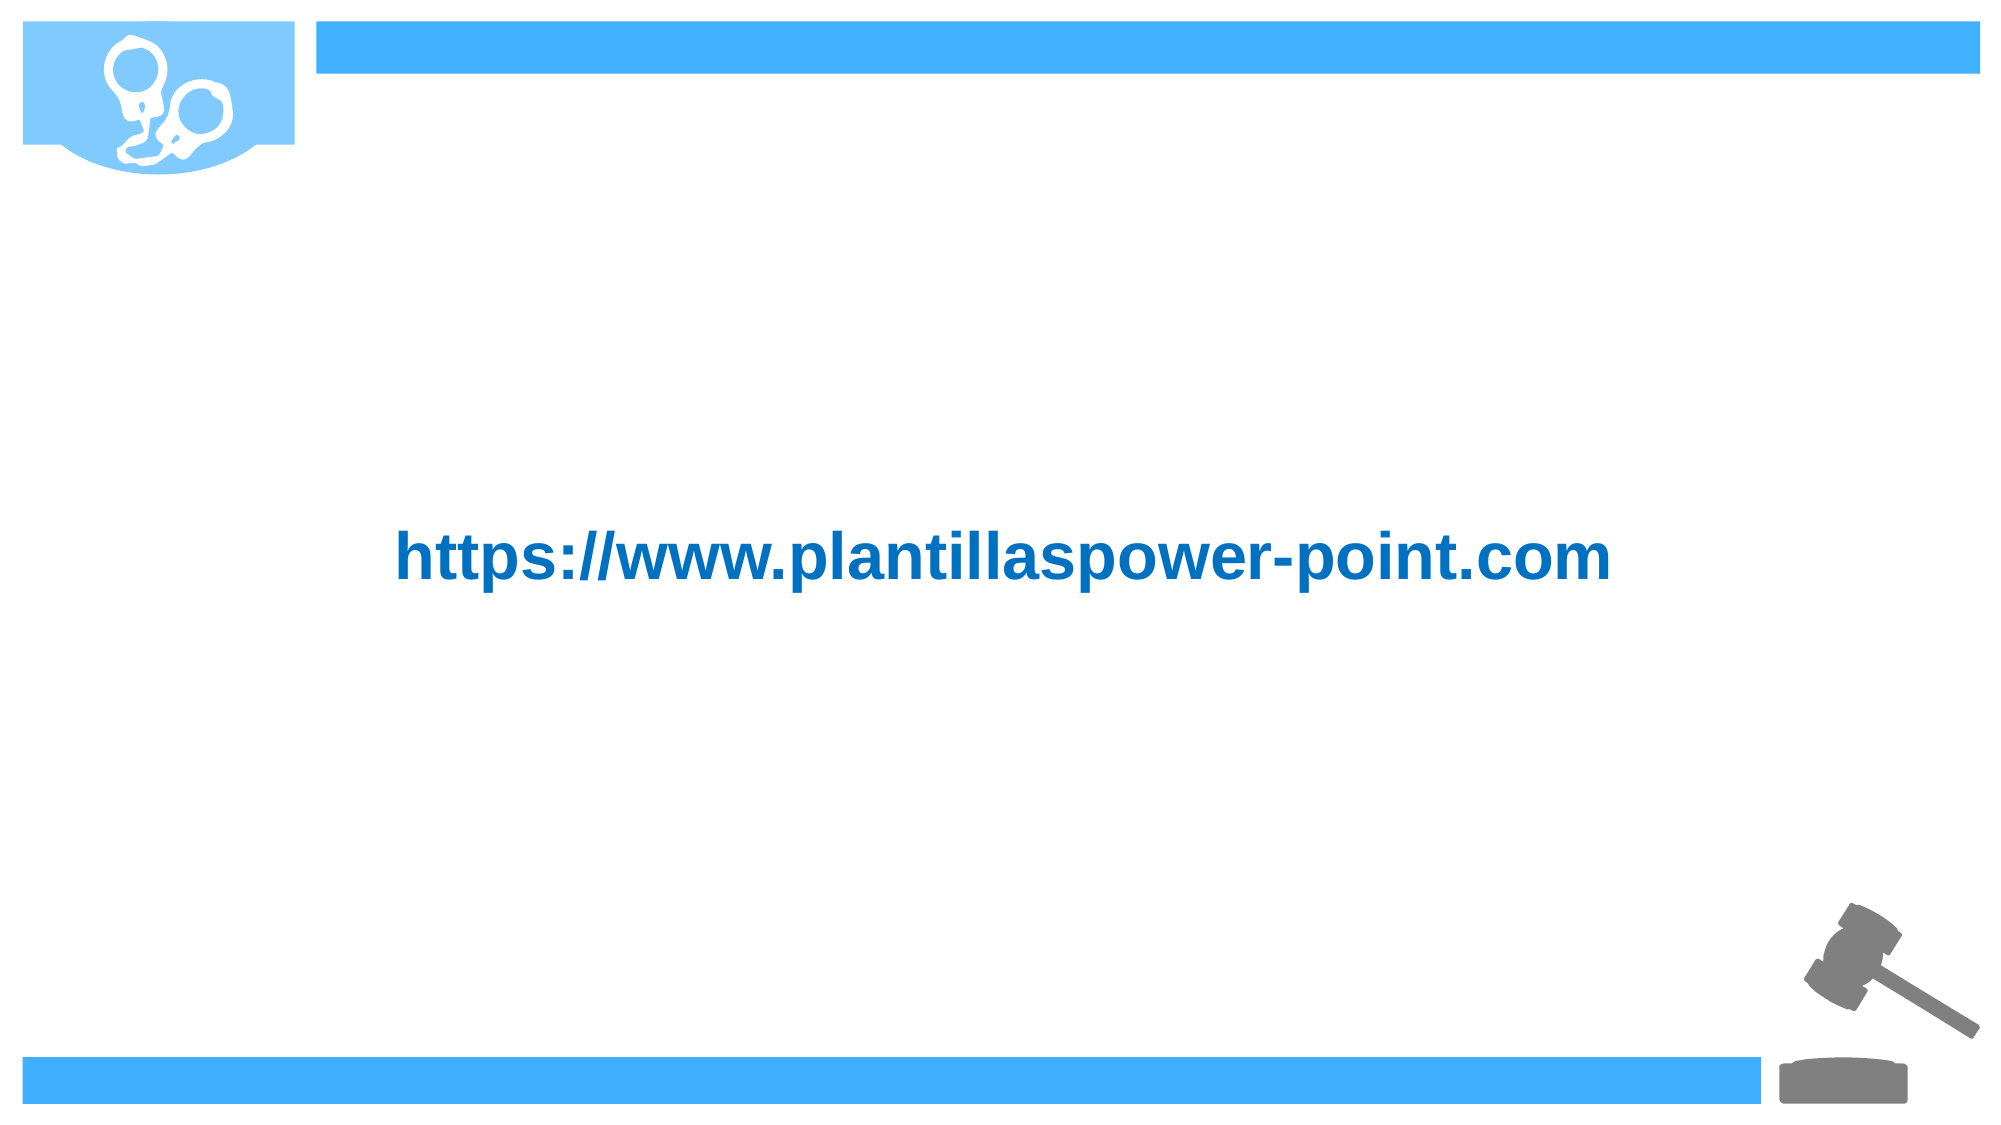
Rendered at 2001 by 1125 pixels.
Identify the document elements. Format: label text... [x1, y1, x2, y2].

text_box https://www.plantillaspower-point.com [55, 514, 1954, 634]
